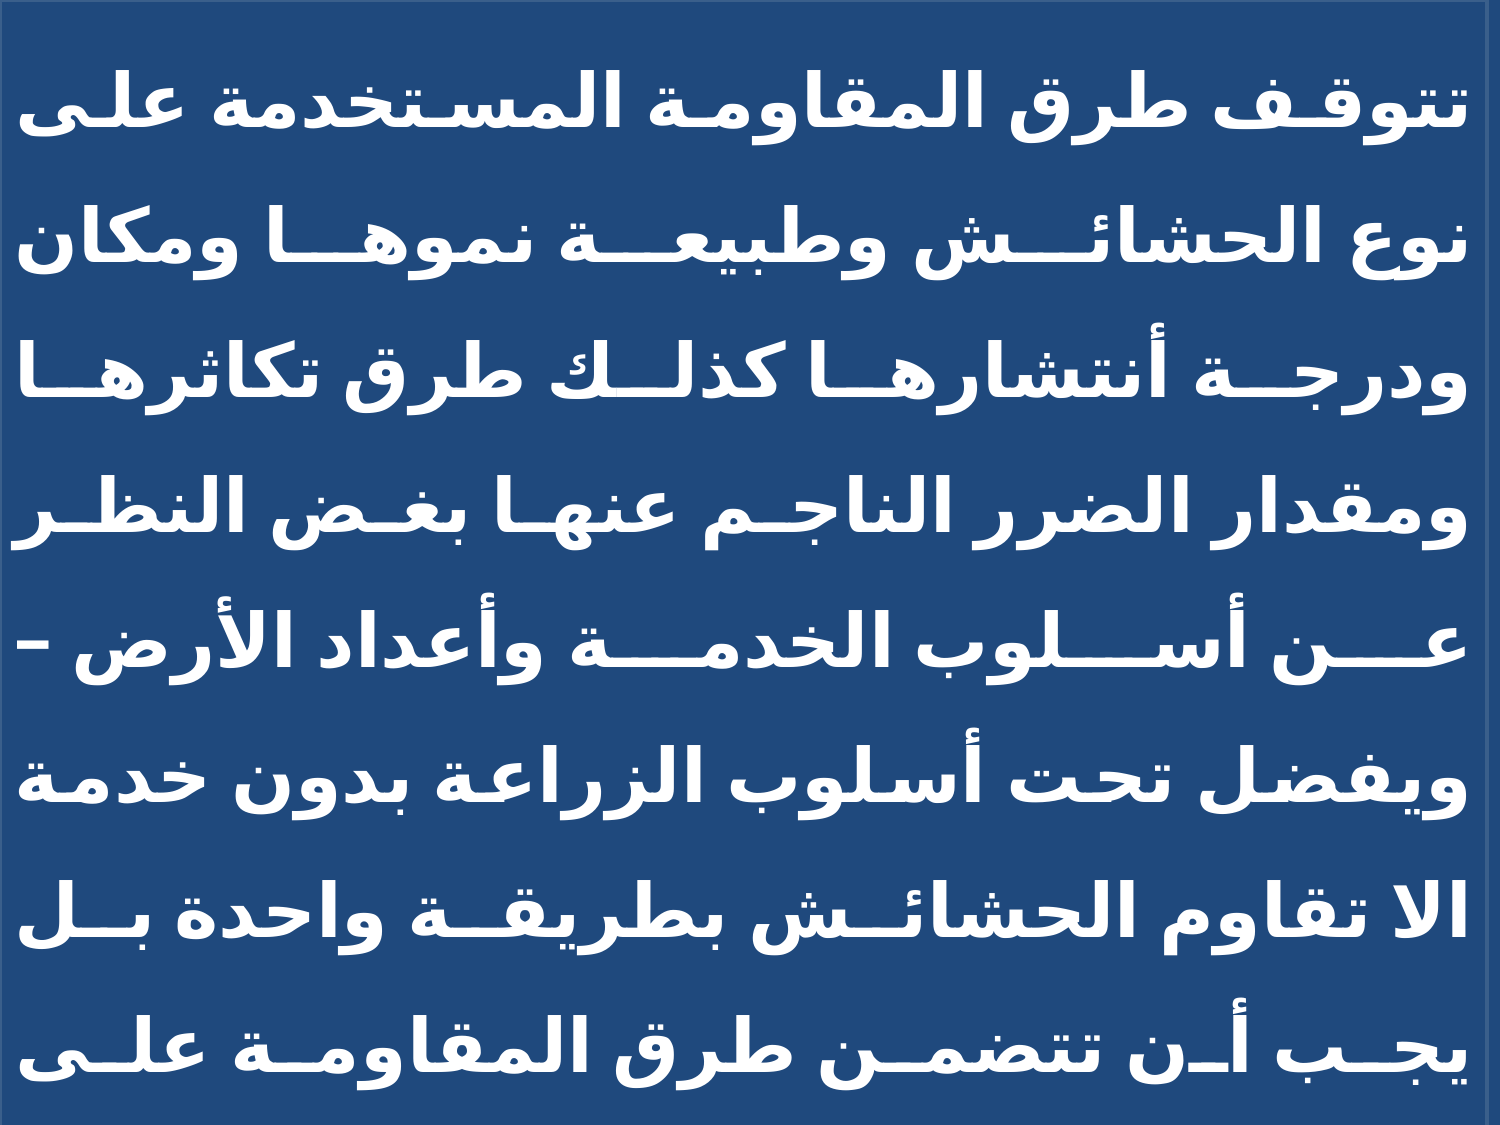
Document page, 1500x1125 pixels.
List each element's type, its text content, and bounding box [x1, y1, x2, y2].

text_box تتوقف طرق المقاومة المستخدمة على نوع الحشائش وطبيعة نموها ومكان ودرجة أنتشارها كذلك طرق تكاثرها ومقدار الضرر الناجم عنها بغض النظر عن أسلوب الخدمة وأعداد الأرض – ويفضل تحت أسلوب الزراعة بدون خدمة الا تقاوم الحشائش بطريقة واحدة بل يجب أن تتضمن طرق المقاومة على سبيل المثال حرق لمخلفات المحصول السابق بالأضافة لآستخدام المبيد المناسب. [0, 0, 1489, 1125]
